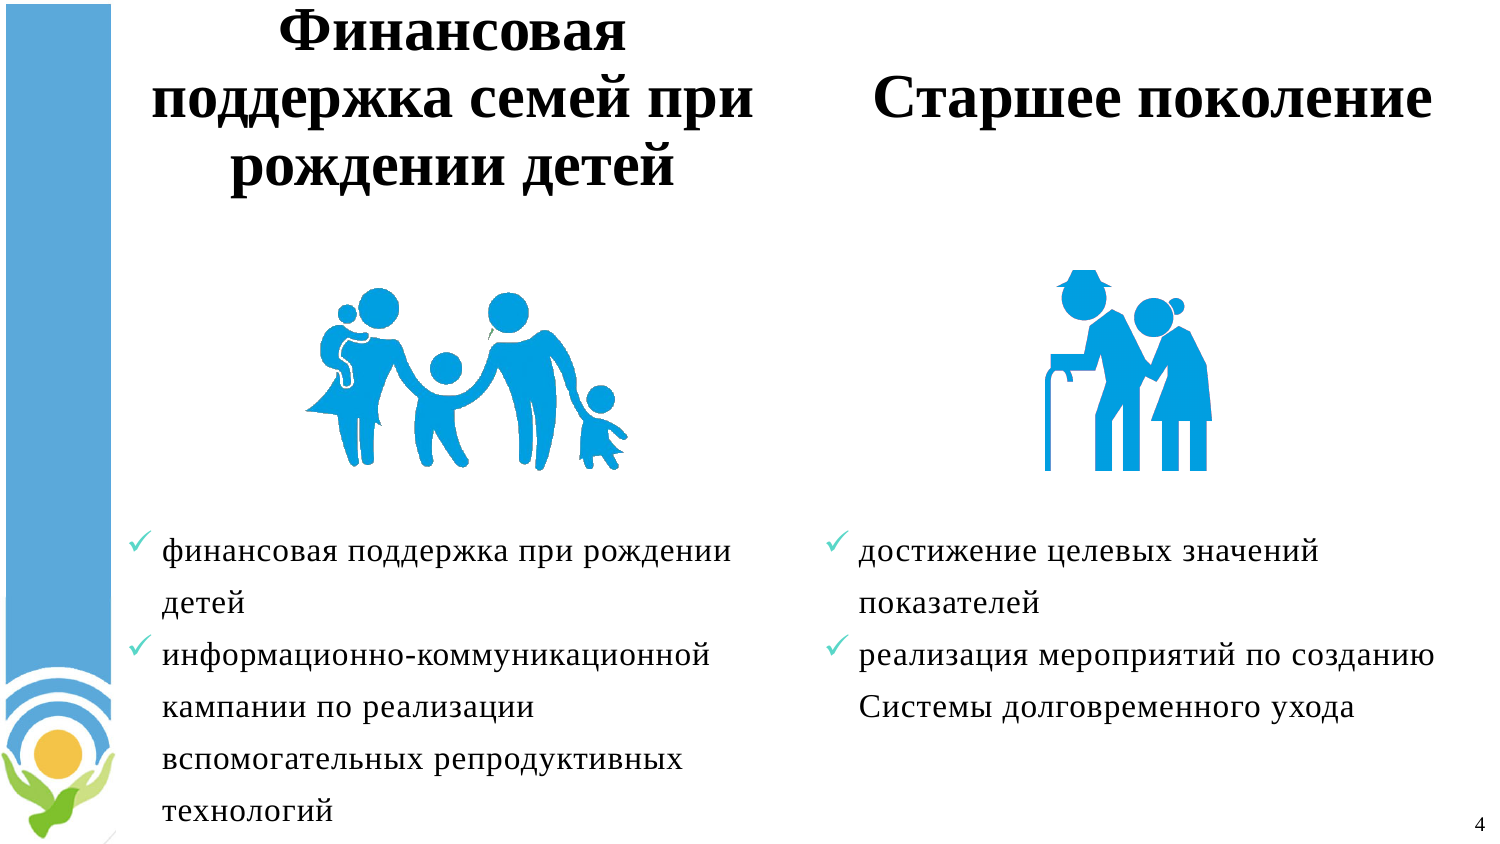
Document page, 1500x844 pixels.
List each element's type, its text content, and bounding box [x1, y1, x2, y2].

picture [1207, 422, 1212, 471]
text_box финансовая поддержка при рождении детей информационно-коммуникационной кампании по реализации вспомогательных репродуктивных технологий [116, 510, 783, 844]
text_box Финансовая поддержка семей при рождении детей [116, 0, 801, 195]
picture [0, 0, 116, 844]
picture [1140, 368, 1167, 471]
text_box 4 [1420, 803, 1500, 844]
picture [1051, 357, 1105, 471]
title Старшее поколение [805, 0, 1500, 195]
picture [1113, 408, 1122, 471]
text_box достижение целевых значений показателей реализация мероприятий по созданию Системы долговременного ухода [812, 510, 1494, 844]
picture [1045, 270, 1212, 408]
picture [1179, 422, 1189, 471]
picture [273, 270, 645, 488]
